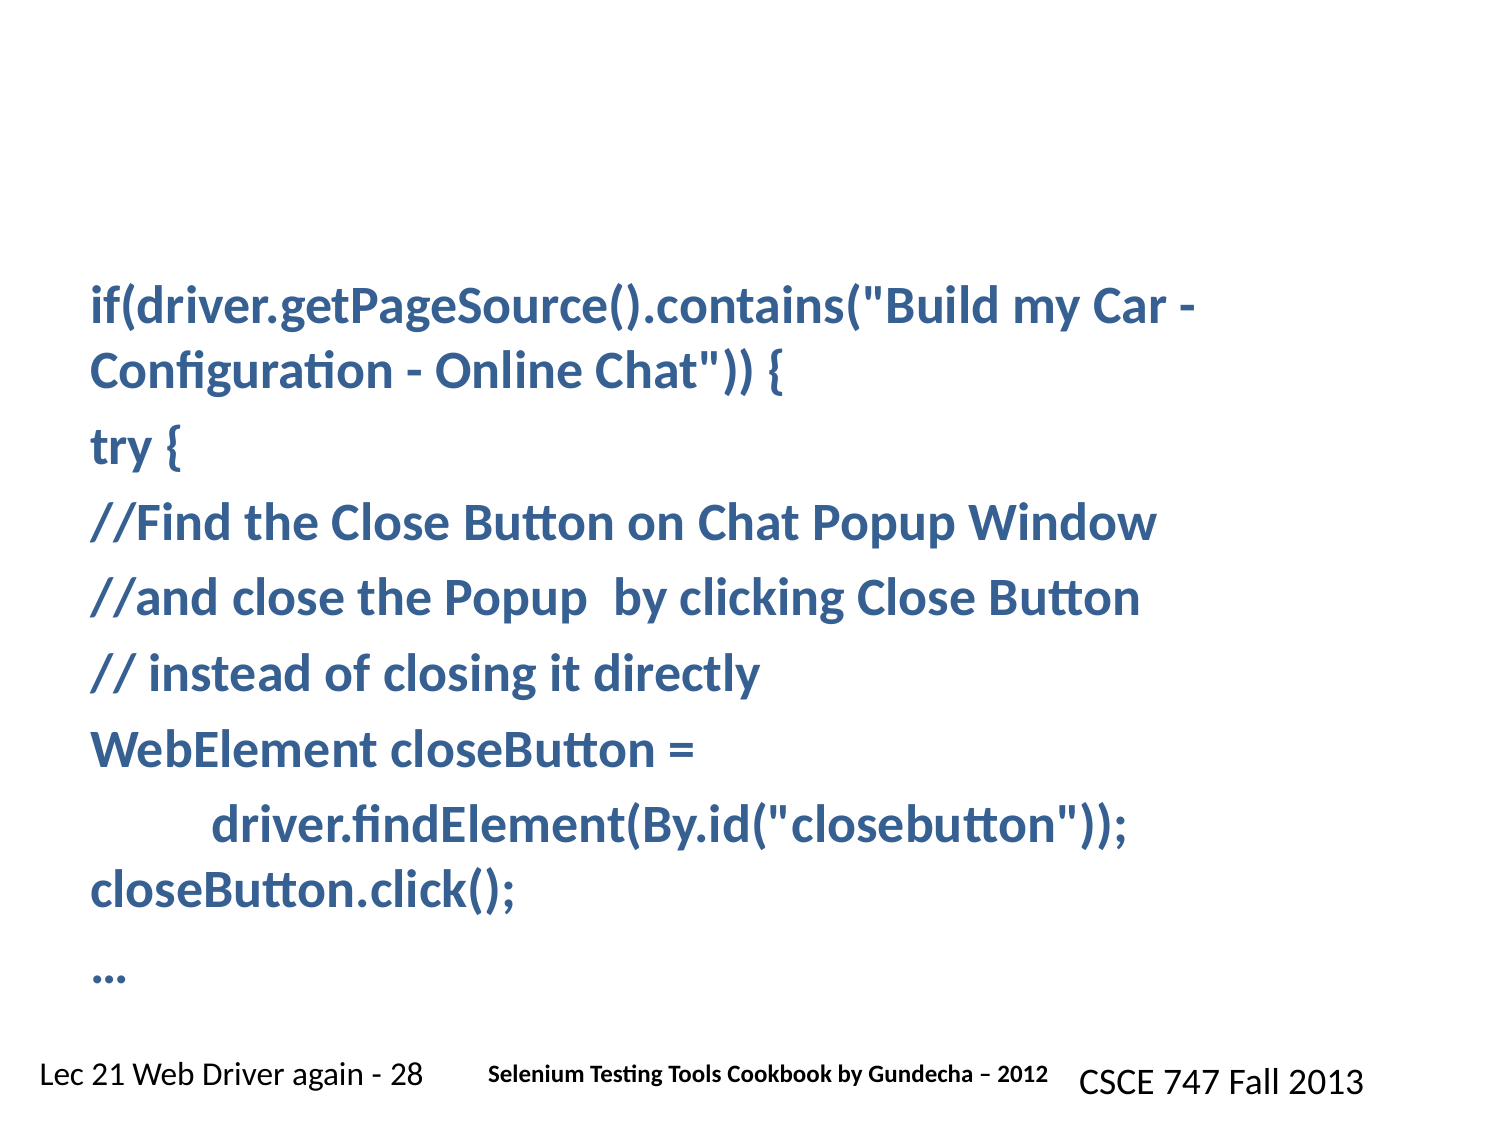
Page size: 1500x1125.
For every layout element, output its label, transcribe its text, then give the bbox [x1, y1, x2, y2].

footer Selenium Testing Tools Cookbook by Gundecha – 2012 [462, 1042, 1075, 1103]
list if(driver.getPageSource().contains("Build my Car - Configuration - Online Chat")) { try { //Find the Close Button on Chat Popup Window //and close the Popup by clicking Close Button // instead of closing it directly WebElement closeButton = driver.findElement(By.id("closebutton")); closeButton.click(); … [75, 262, 1425, 1005]
